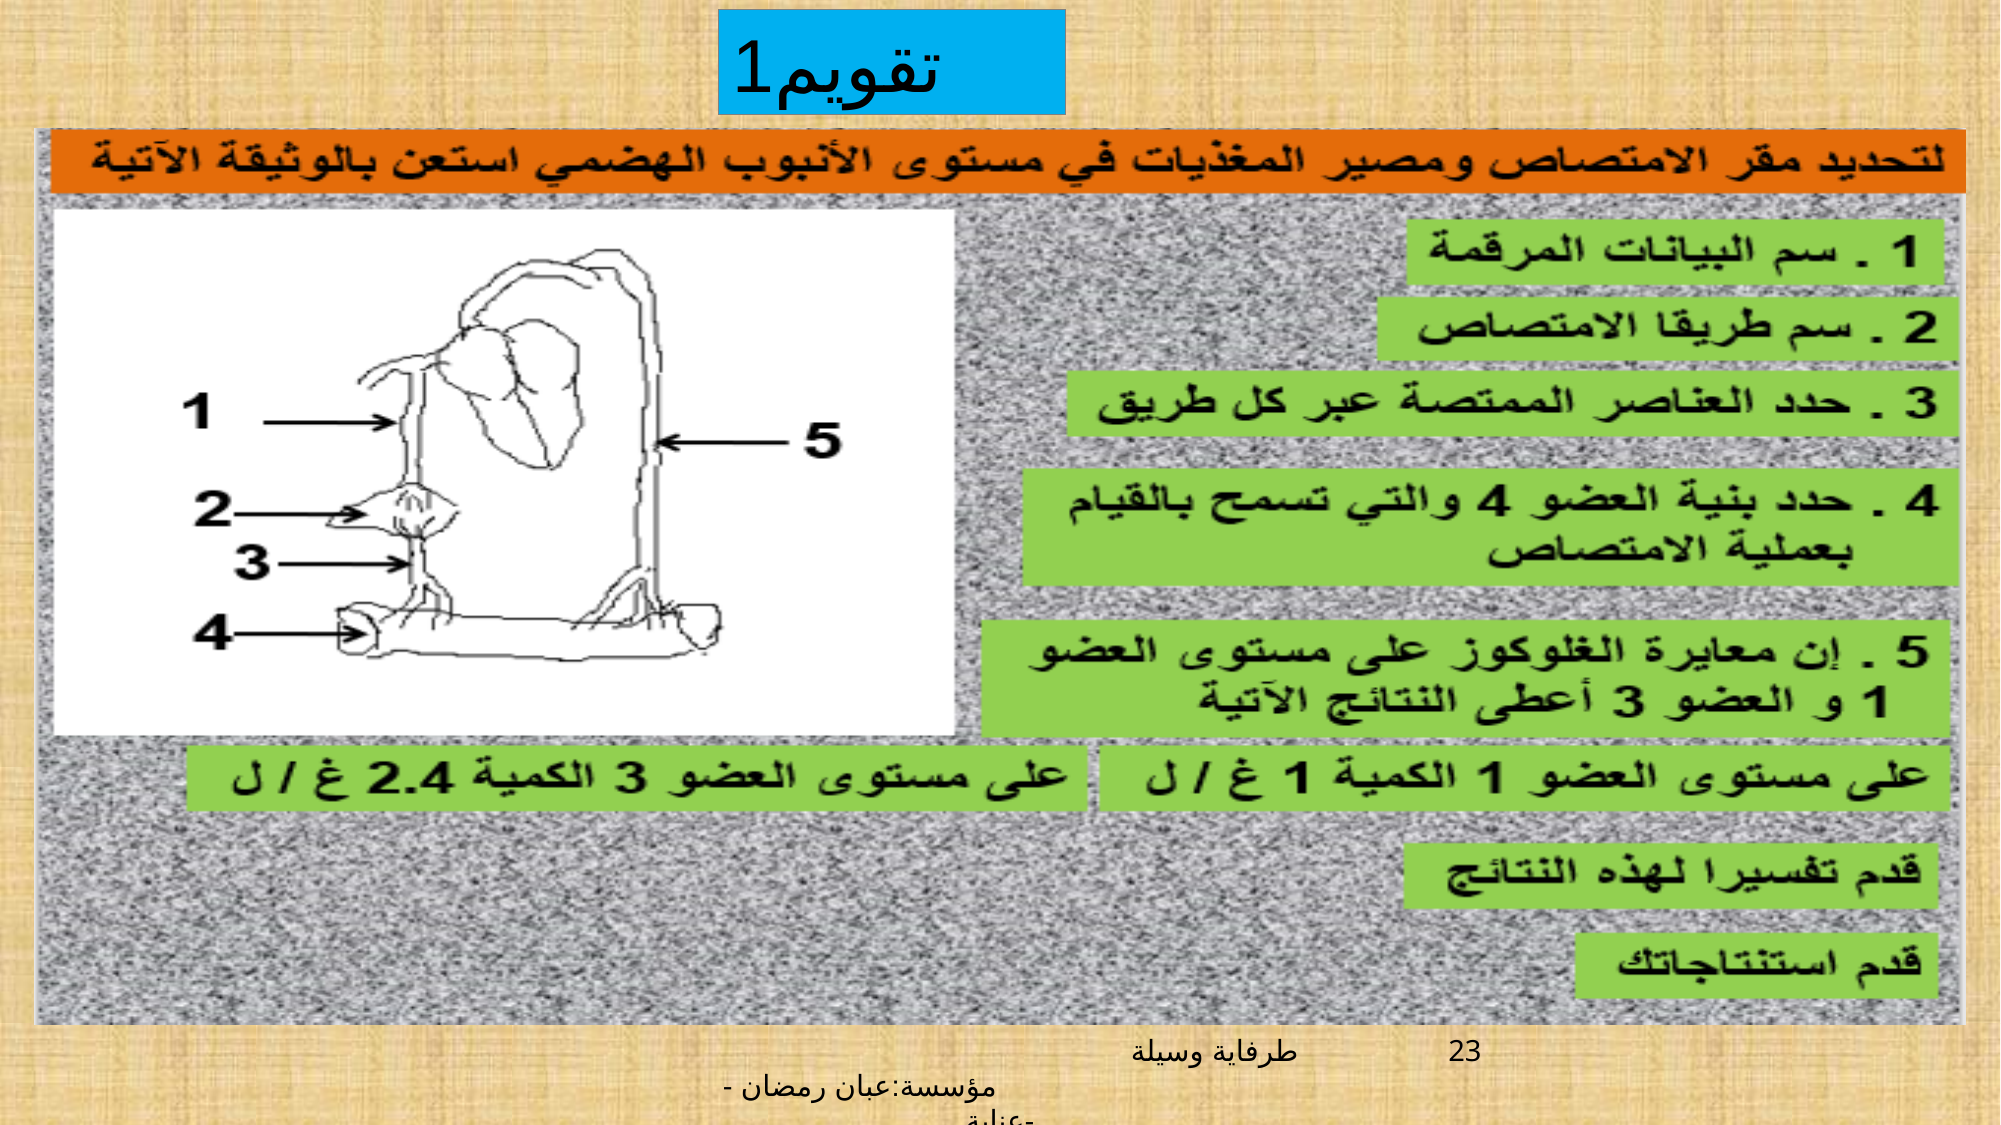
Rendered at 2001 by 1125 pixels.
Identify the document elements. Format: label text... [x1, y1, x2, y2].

slide_number 23 [1433, 1036, 1900, 1103]
text_box تقويم1 [718, 9, 1066, 115]
picture [0, 0, 2001, 1125]
footer طرفاية وسيلة مؤسسة:عبان رمضان -عنابة- [683, 1036, 1317, 1103]
